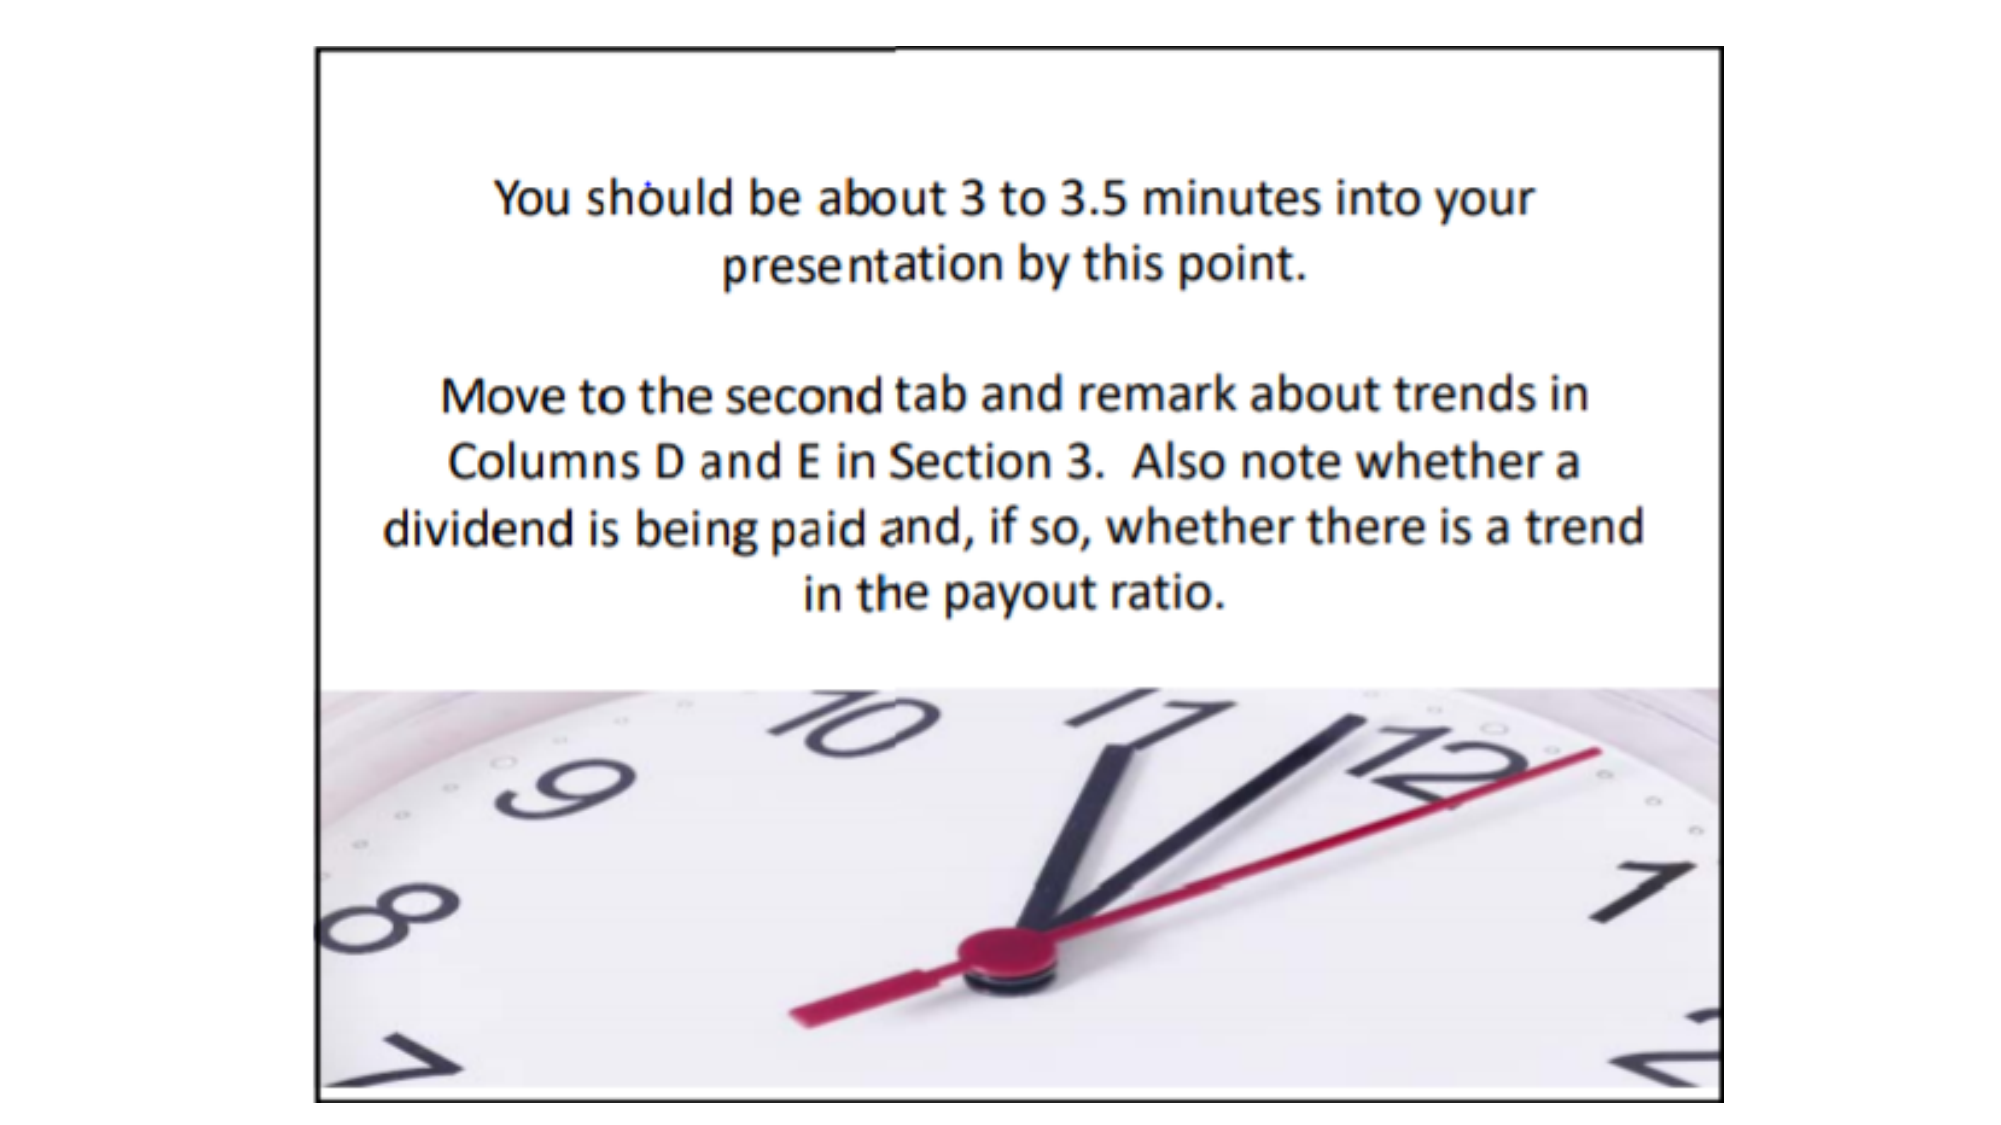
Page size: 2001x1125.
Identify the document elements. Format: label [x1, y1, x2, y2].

picture [307, 46, 1724, 1103]
